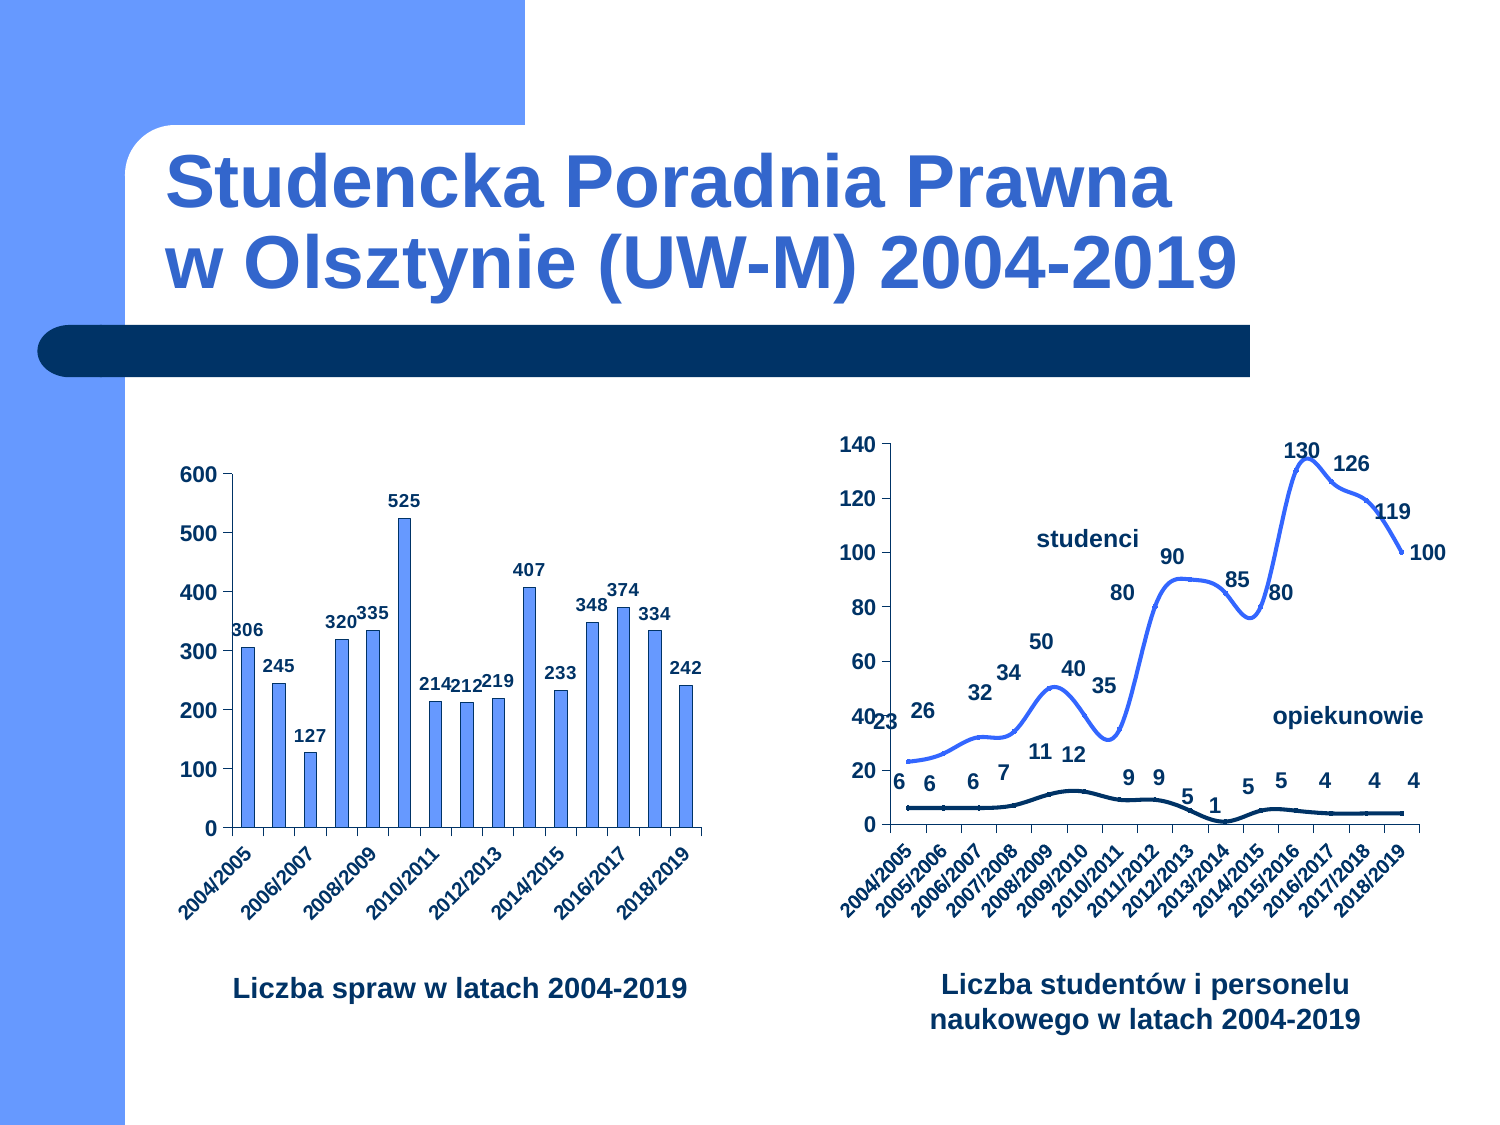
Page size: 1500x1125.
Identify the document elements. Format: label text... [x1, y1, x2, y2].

text_box Liczba studentów i personelu naukowego w latach 2004-2019 [891, 958, 1400, 1043]
title Studencka Poradnia Prawna w Olsztynie (UW-M) 2004-2019 [149, 124, 1463, 313]
text_box Liczba spraw w latach 2004-2019 [206, 963, 715, 1012]
chart [143, 431, 719, 956]
chart [805, 393, 1447, 944]
